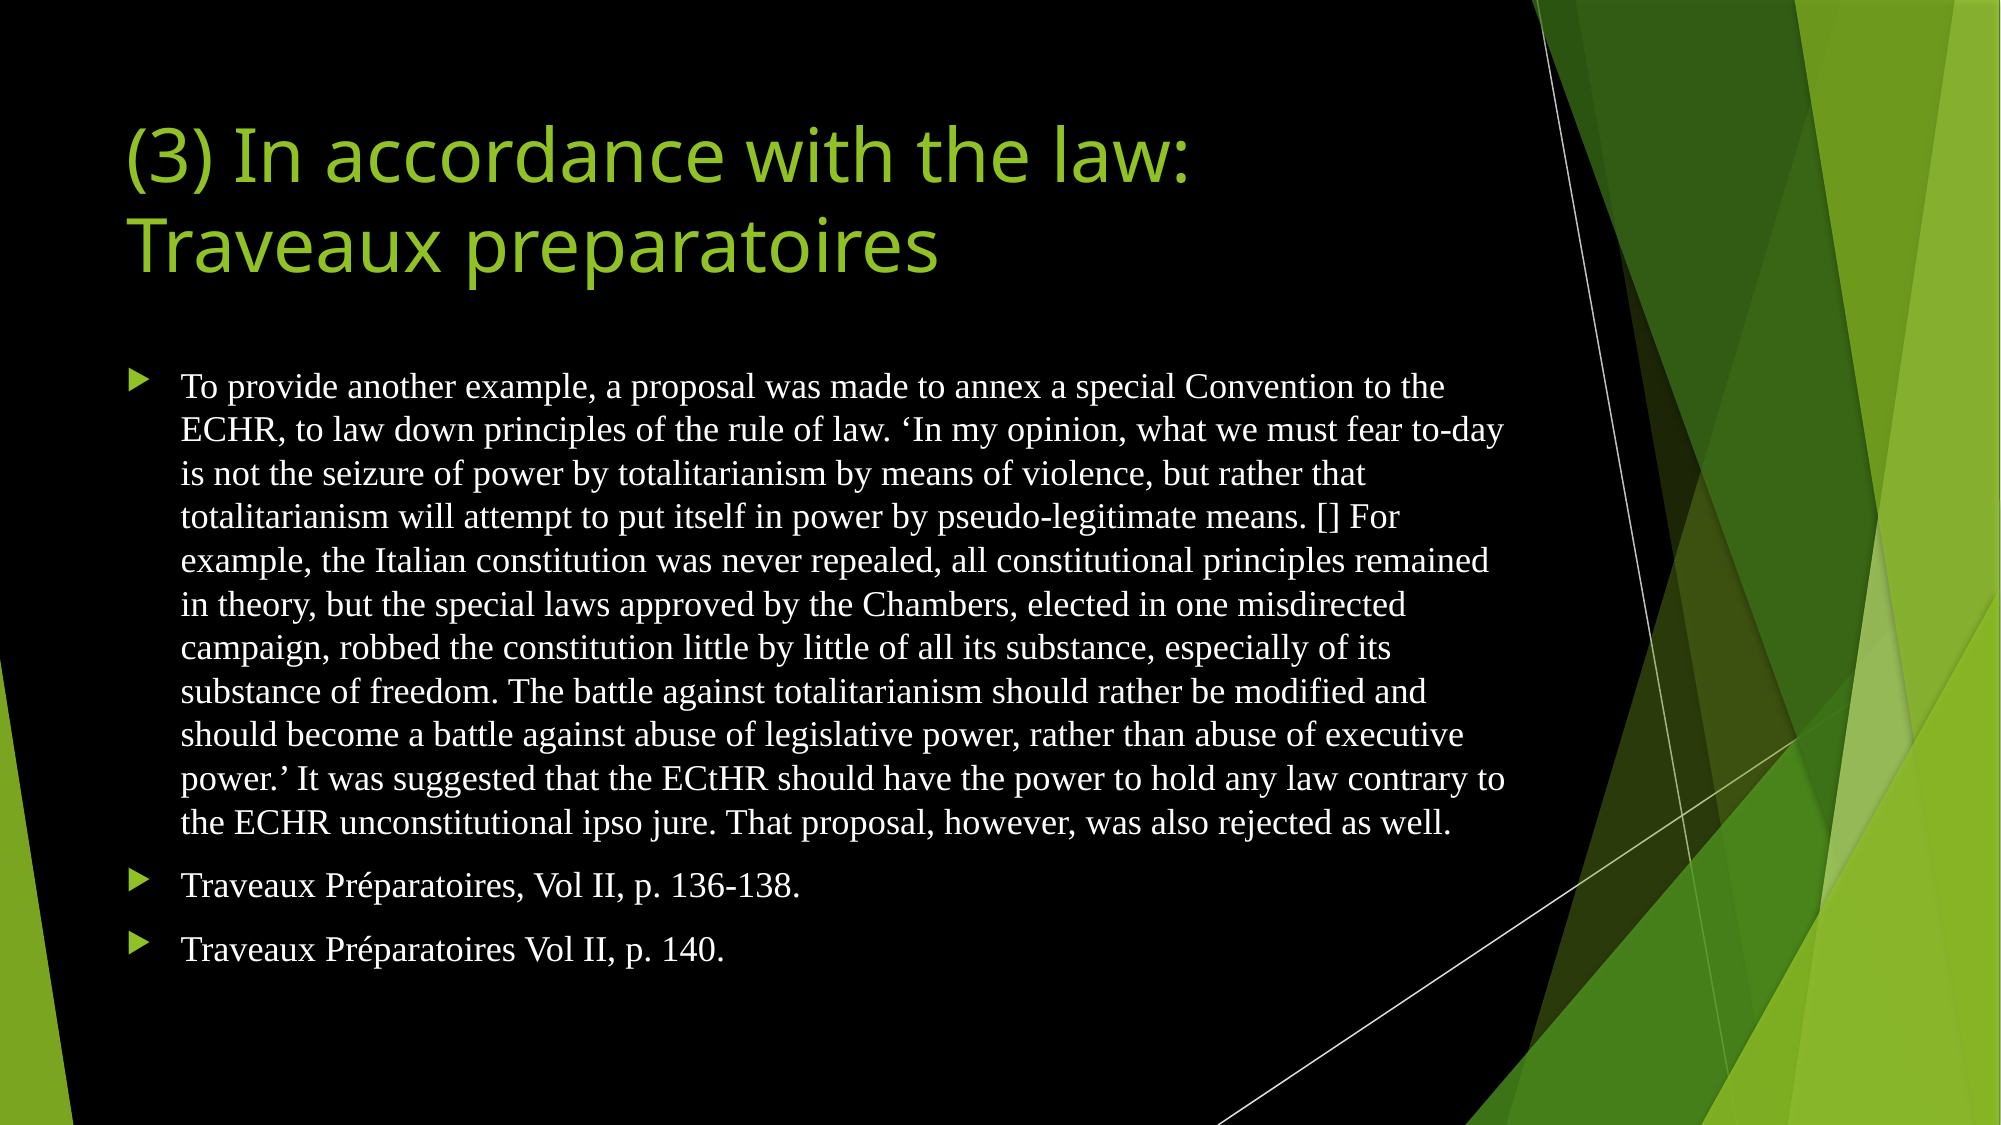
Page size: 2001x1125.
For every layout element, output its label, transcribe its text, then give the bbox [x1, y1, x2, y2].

list To provide another example, a proposal was made to annex a special Convention to the ECHR, to law down principles of the rule of law. ‘In my opinion, what we must fear to-day is not the seizure of power by totalitarianism by means of violence, but rather that totalitarianism will attempt to put itself in power by pseudo-legitimate means. [] For example, the Italian constitution was never repealed, all constitutional principles remained in theory, but the special laws approved by the Chambers, elected in one misdirected campaign, robbed the constitution little by little of all its substance, especially of its substance of freedom. The battle against totalitarianism should rather be modified and should become a battle against abuse of legislative power, rather than abuse of executive power.’ It was suggested that the ECtHR should have the power to hold any law contrary to the ECHR unconstitutional ipso jure. That proposal, however, was also rejected as well. Traveaux Préparatoires, Vol II, p. 136-138. Traveaux Préparatoires Vol II, p. 140. [111, 354, 1522, 992]
title (3) In accordance with the law: Traveaux preparatoires [111, 99, 1522, 317]
